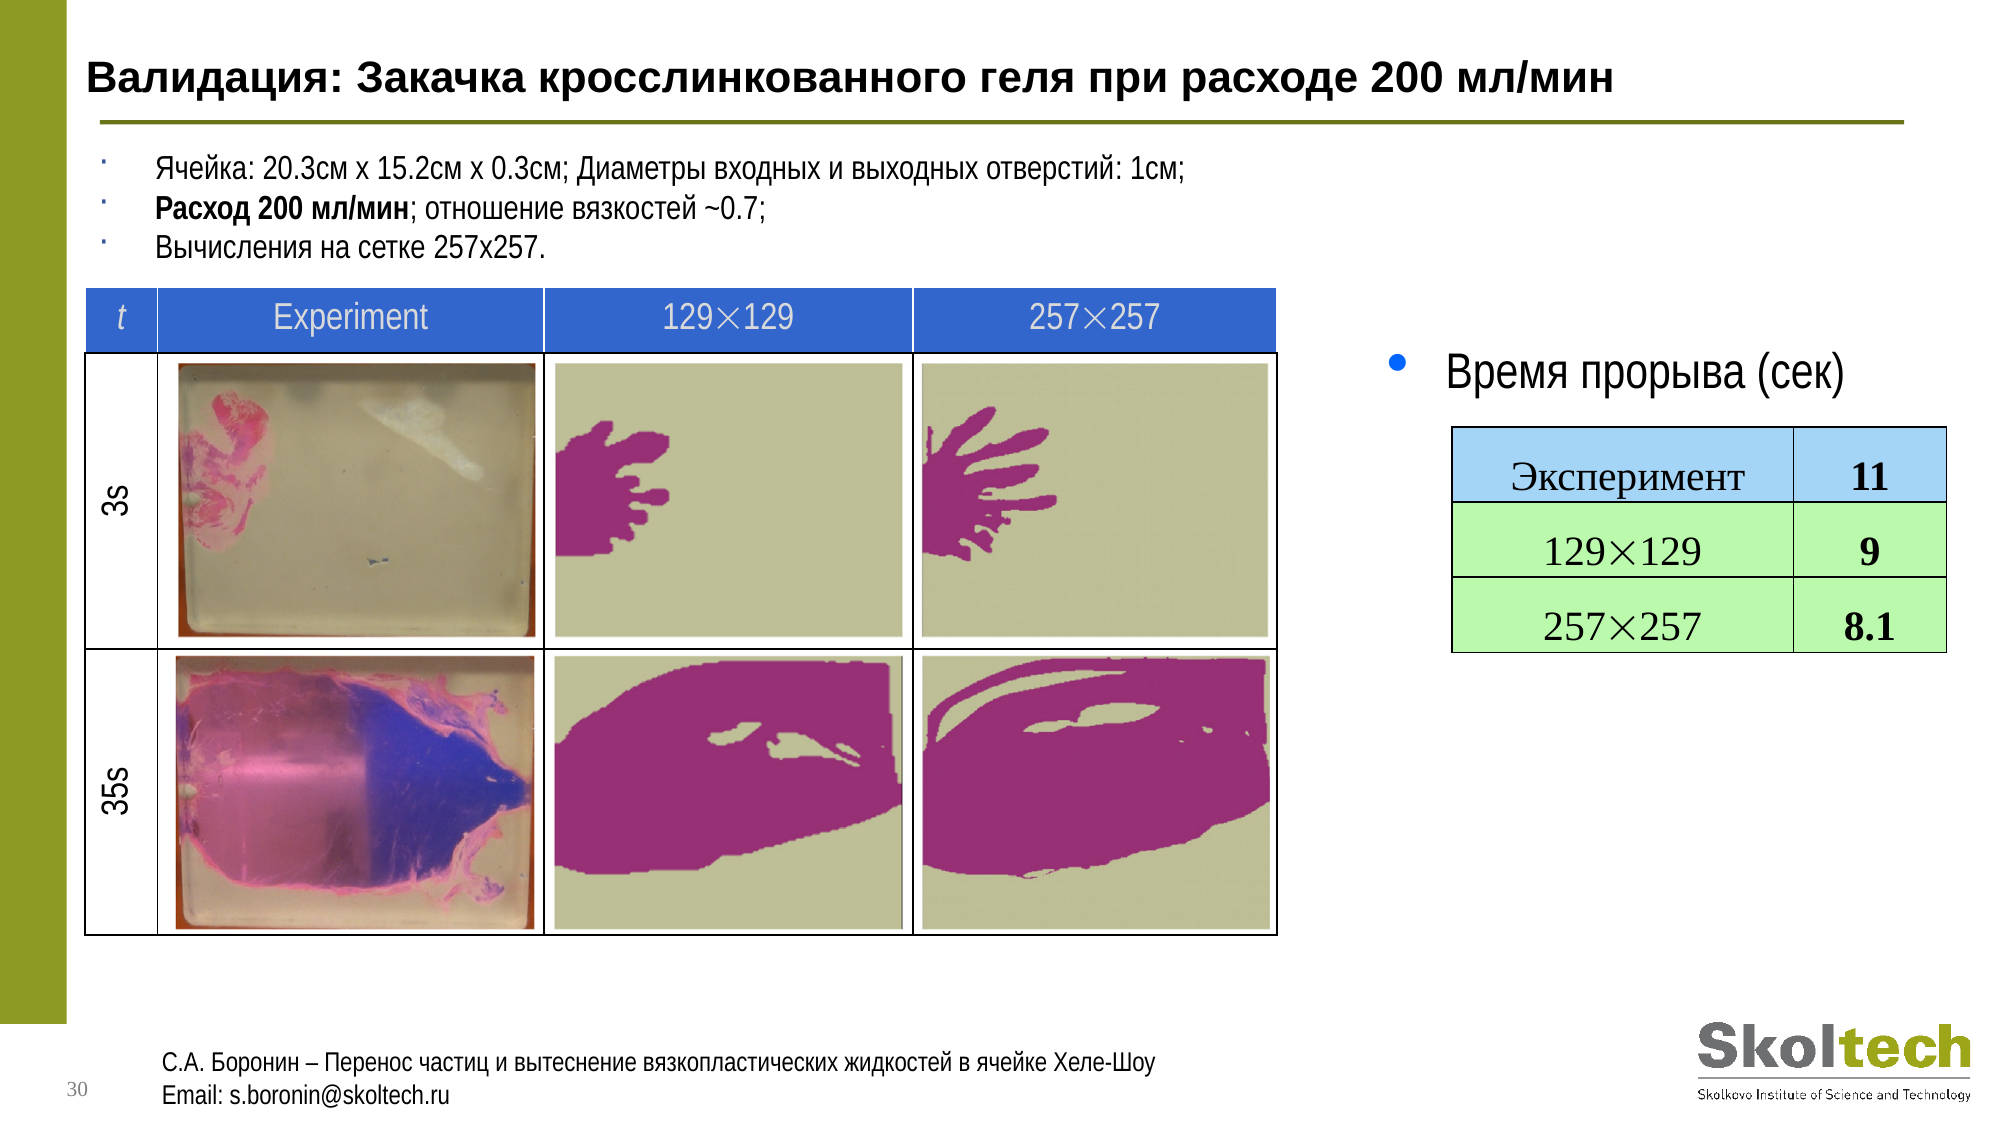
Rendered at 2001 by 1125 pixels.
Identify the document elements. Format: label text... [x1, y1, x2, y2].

table_cell [158, 650, 168, 934]
table_cell [158, 354, 543, 648]
table_header t [86, 288, 157, 352]
table_cell 35s [86, 650, 157, 934]
table_header 129129 [545, 288, 912, 352]
text_box Валидация: Закачка кросслинкованного геля при расходе 200 мл/мин [70, 18, 2000, 93]
picture [173, 358, 1273, 934]
picture [1698, 1022, 1971, 1102]
table_header 257257 [914, 288, 1276, 352]
table_cell [914, 354, 1276, 363]
table_cell 129129 [1453, 503, 1793, 576]
table_cell 3s [86, 354, 157, 648]
table_cell 8.1 [1794, 578, 1946, 652]
text_box Ячейка: 20.3см x 15.2см x 0.3см; Диаметры входных и выходных отверстий: 1см; Расход 200 мл/мин; отношение вязкостей ~0.7; Вычисления на сетке 257x257. [83, 138, 1966, 273]
table_cell 9 [1794, 503, 1946, 576]
table_header Эксперимент [1453, 428, 1793, 501]
table_cell 257257 [1453, 578, 1793, 652]
text_box Время прорыва (сек) [1374, 330, 1913, 406]
table_header 11 [1794, 428, 1946, 501]
table_header Experiment [158, 288, 543, 352]
